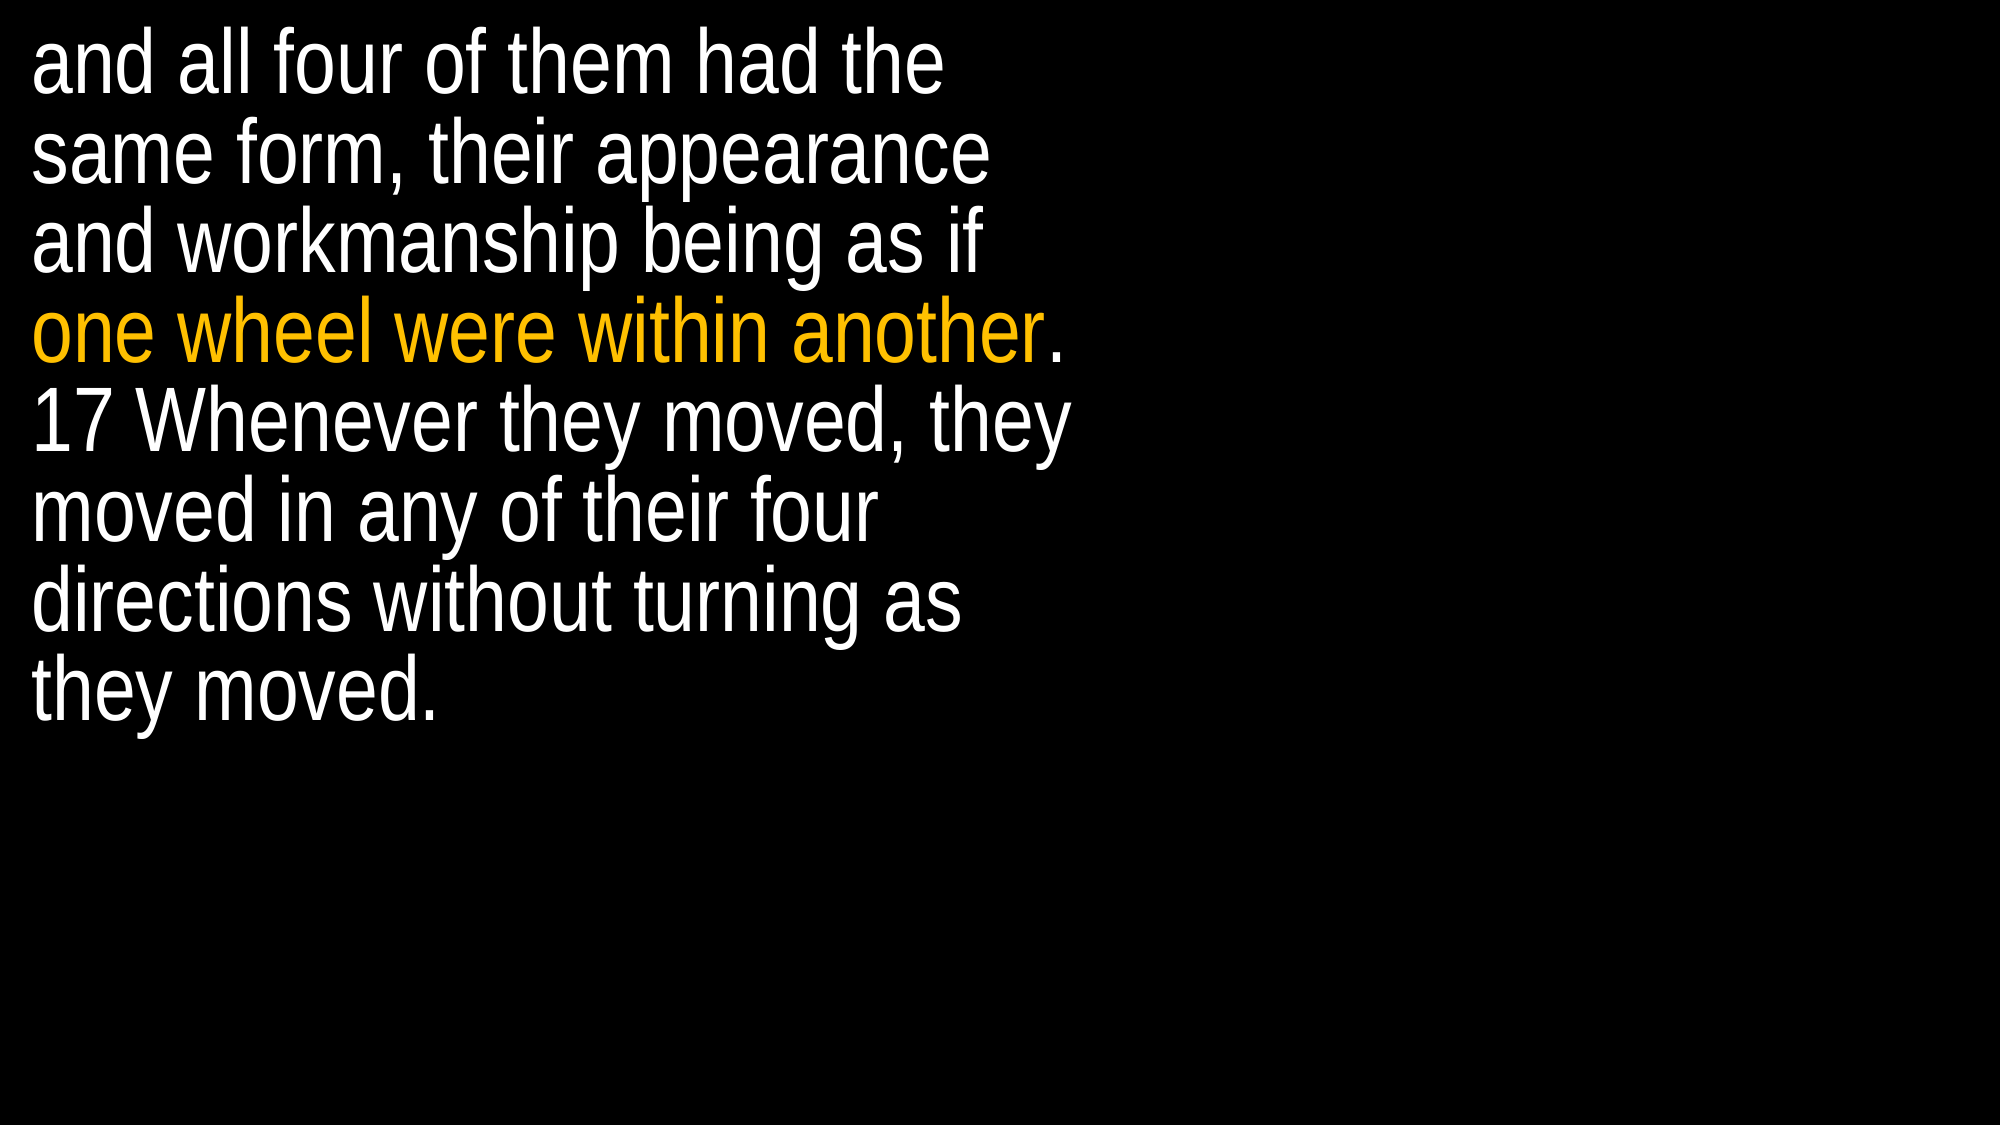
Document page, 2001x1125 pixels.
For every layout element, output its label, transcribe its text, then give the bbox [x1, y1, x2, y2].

text_box and all four of them had the same form, their appearance and workmanship being as if one wheel were within another. 17 Whenever they moved, they moved in any of their four directions without turning as they moved. [16, 14, 1096, 1125]
